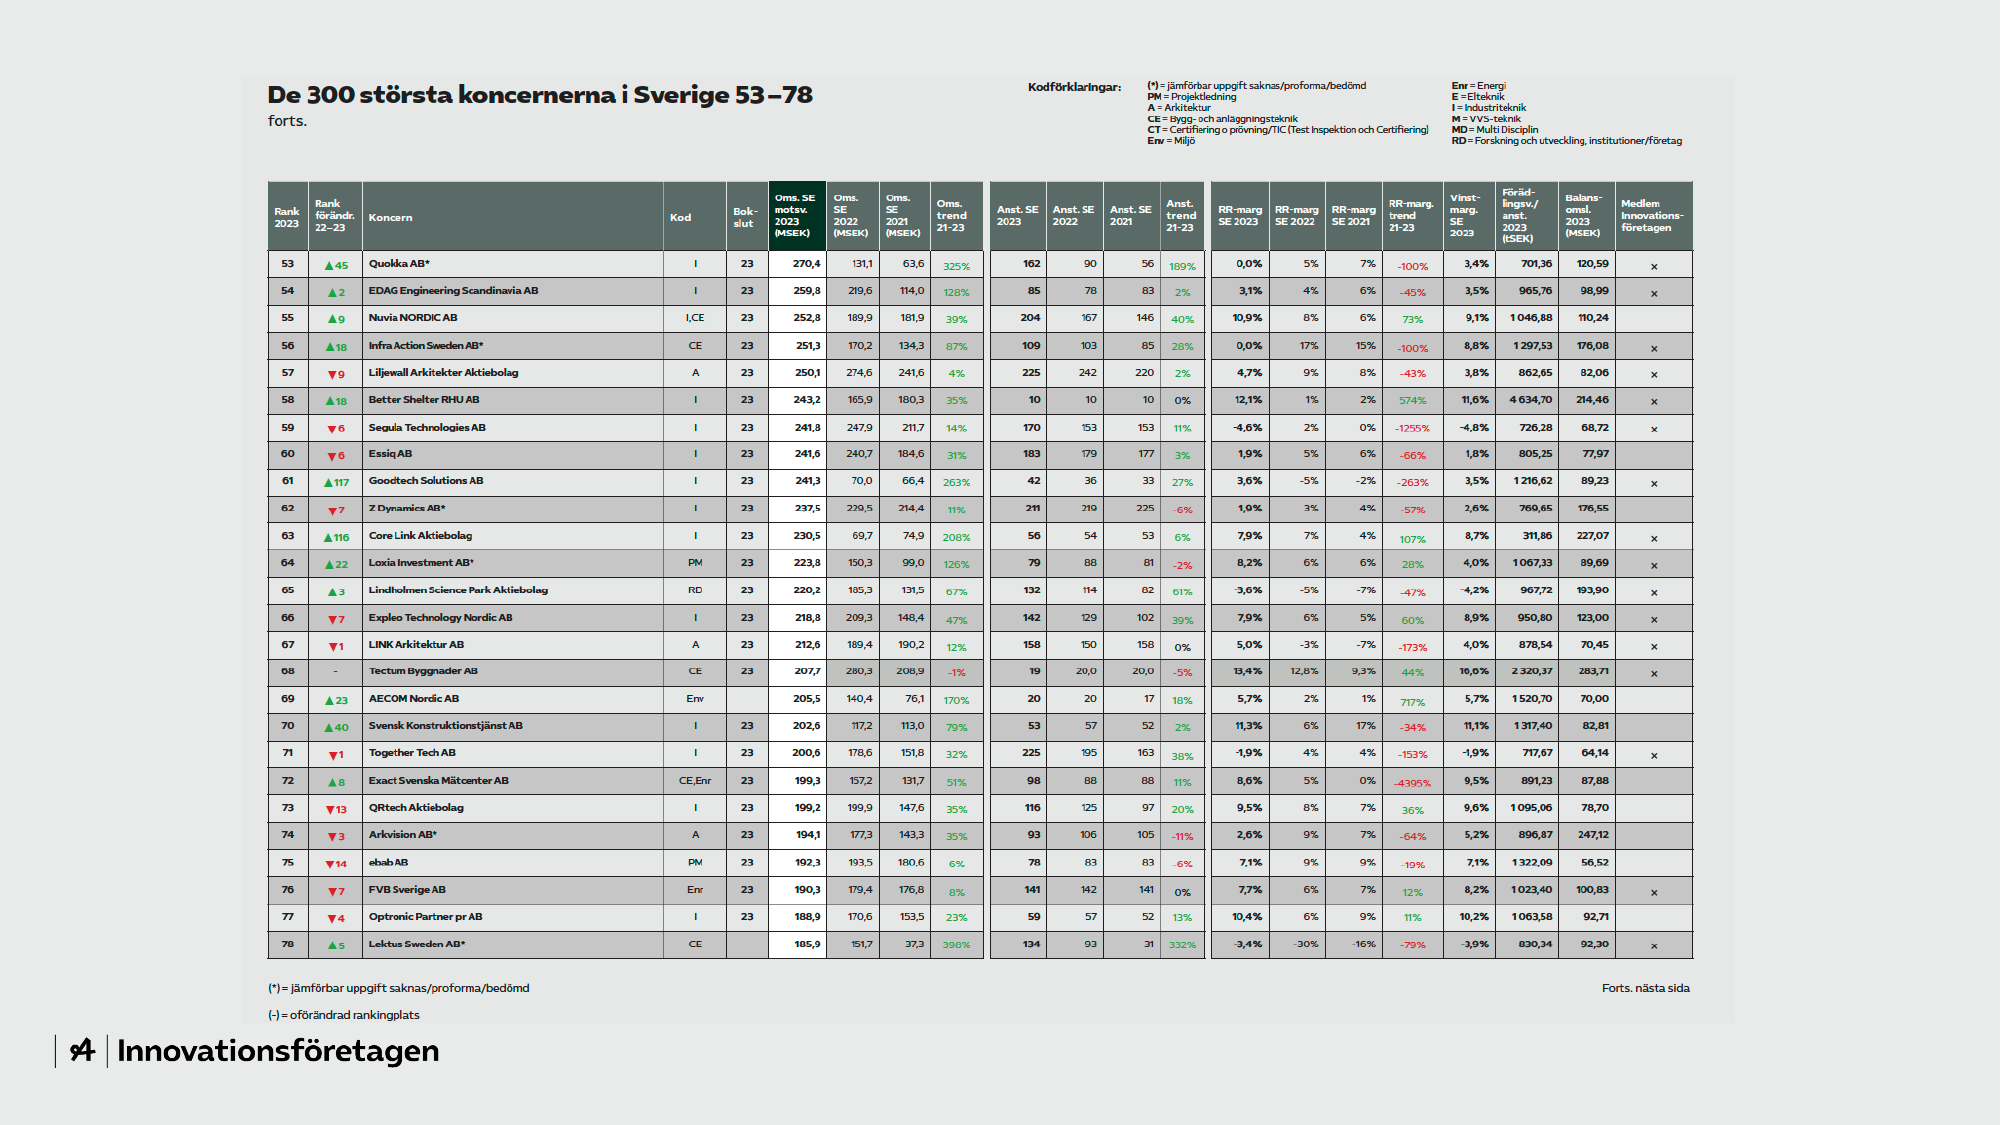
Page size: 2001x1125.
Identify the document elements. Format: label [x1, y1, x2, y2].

picture [49, 1034, 523, 1068]
picture [242, 77, 1735, 1023]
